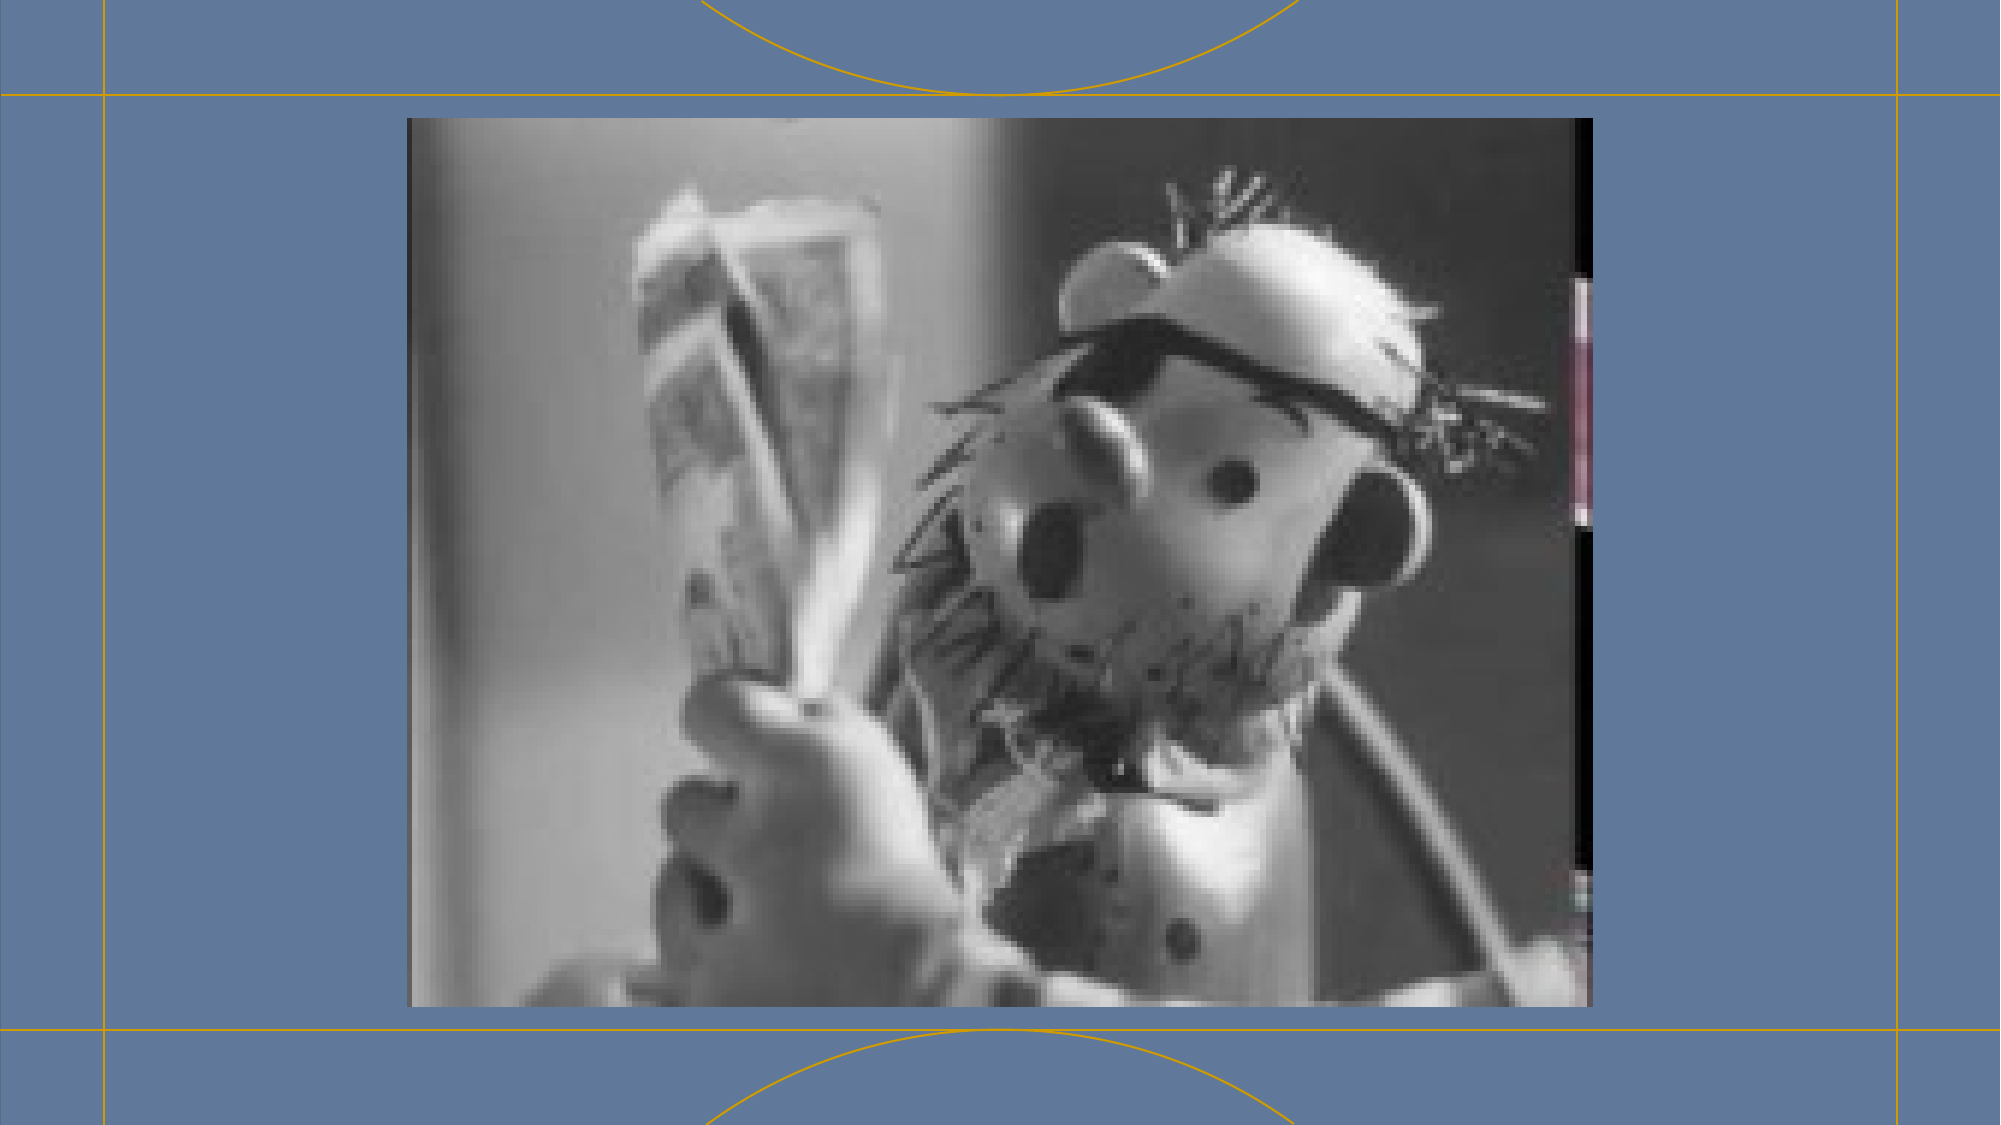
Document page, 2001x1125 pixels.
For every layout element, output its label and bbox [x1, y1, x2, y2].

text_box [0, 0, 2000, 1125]
list [406, 117, 1594, 1008]
